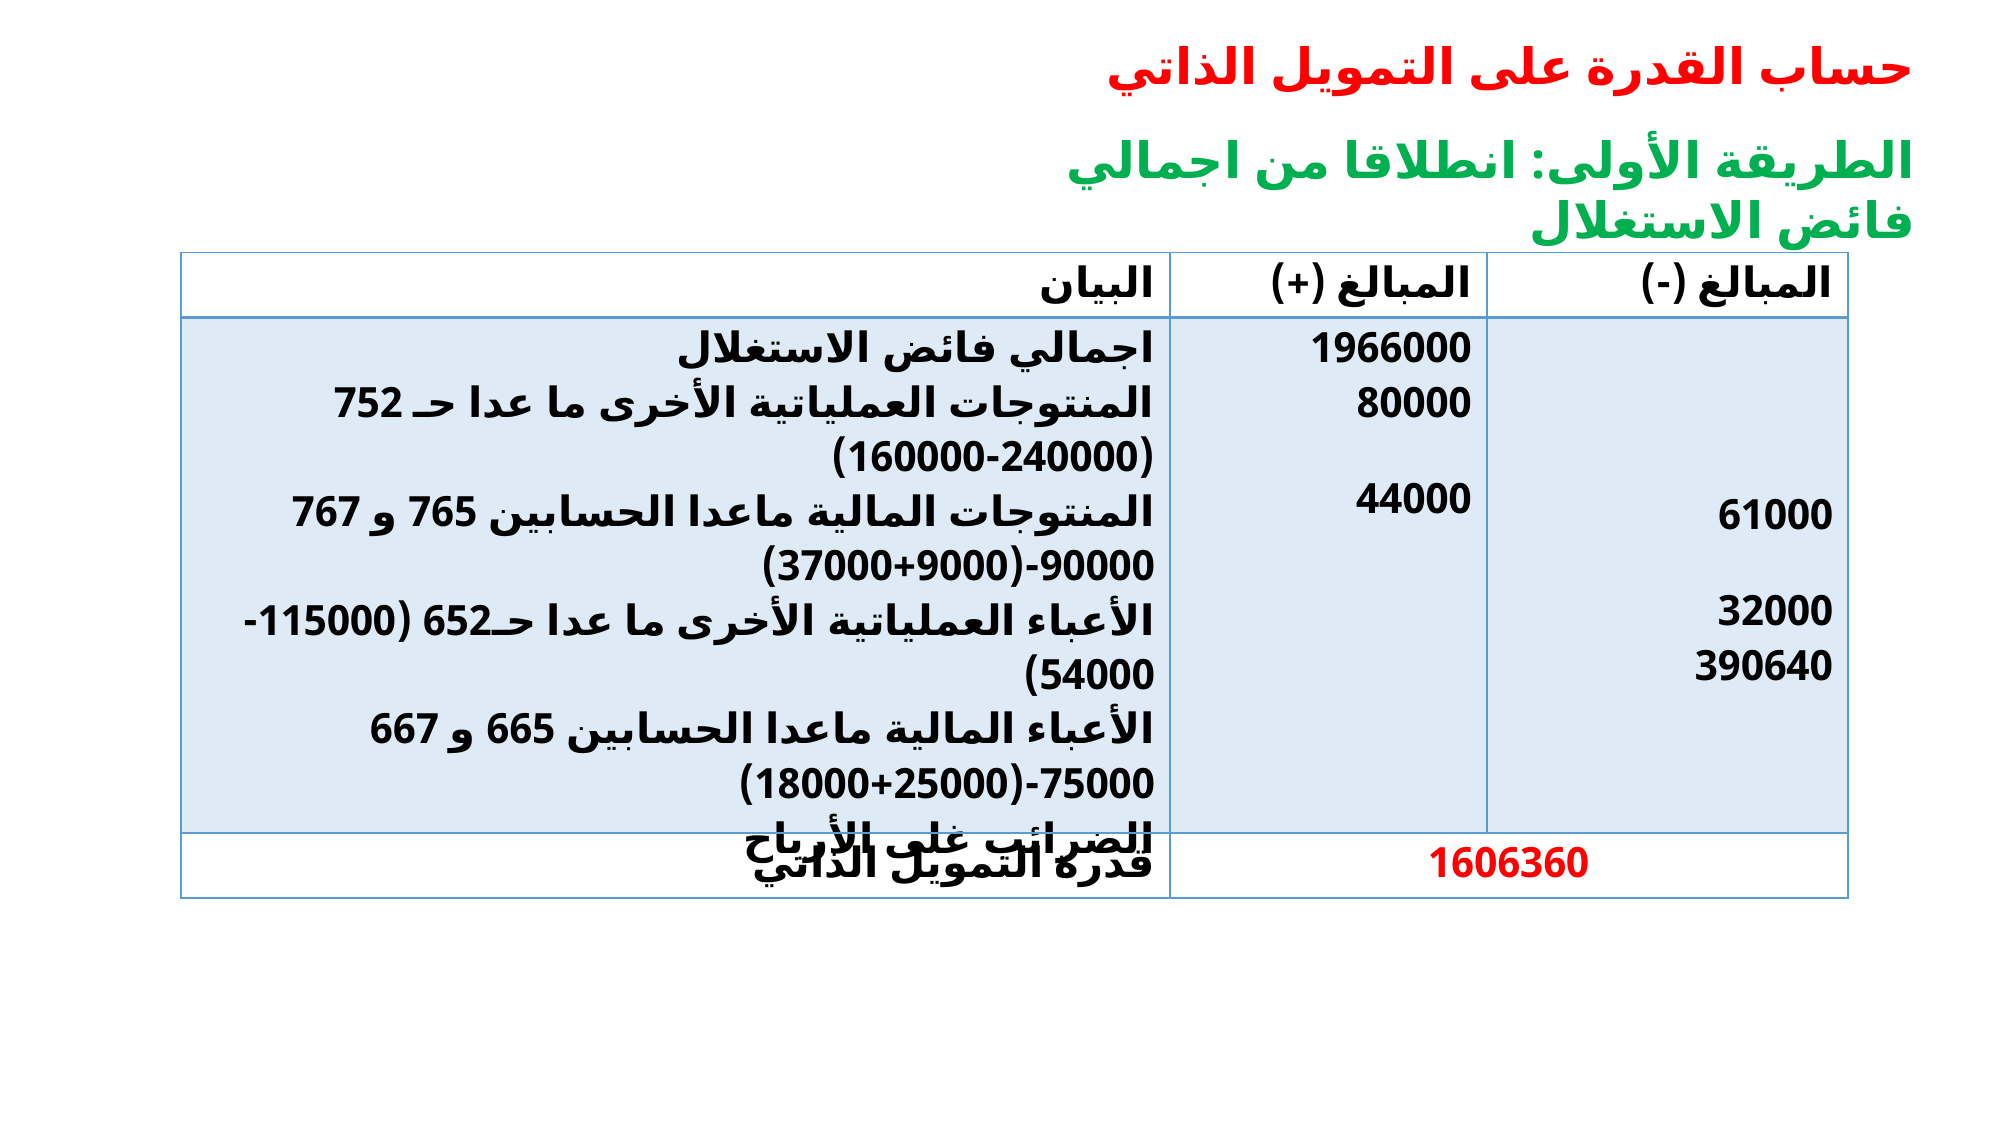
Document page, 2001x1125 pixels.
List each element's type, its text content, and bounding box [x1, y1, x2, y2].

table_header المبالغ (+) [1171, 253, 1486, 316]
table_cell 1966000 80000 44000 [1171, 319, 1486, 832]
table_cell 1606360 [1171, 834, 1847, 897]
table_cell قدرة التمويل الذاتي [182, 834, 1169, 897]
text_box الطريقة الأولى: انطلاقا من اجمالي فائض الاستغلال [976, 120, 1930, 256]
table_header المبالغ (-) [1488, 253, 1847, 316]
table_header البيان [182, 253, 1169, 316]
table_cell اجمالي فائض الاستغلال المنتوجات العملياتية الأخرى ما عدا حـ 752 (240000-160000) المنتوجات المالية ماعدا الحسابين 765 و 767 90000-(37000+9000) الأعباء العملياتية الأخرى ما عدا حـ652 (115000-54000) الأعباء المالية ماعدا الحسابين 665 و 667 75000-(18000+25000) الضرائب غلى الأرباح [182, 319, 1169, 832]
text_box حساب القدرة على التمويل الذاتي [740, 26, 1930, 102]
table_cell 61000 32000 390640 [1488, 319, 1847, 832]
